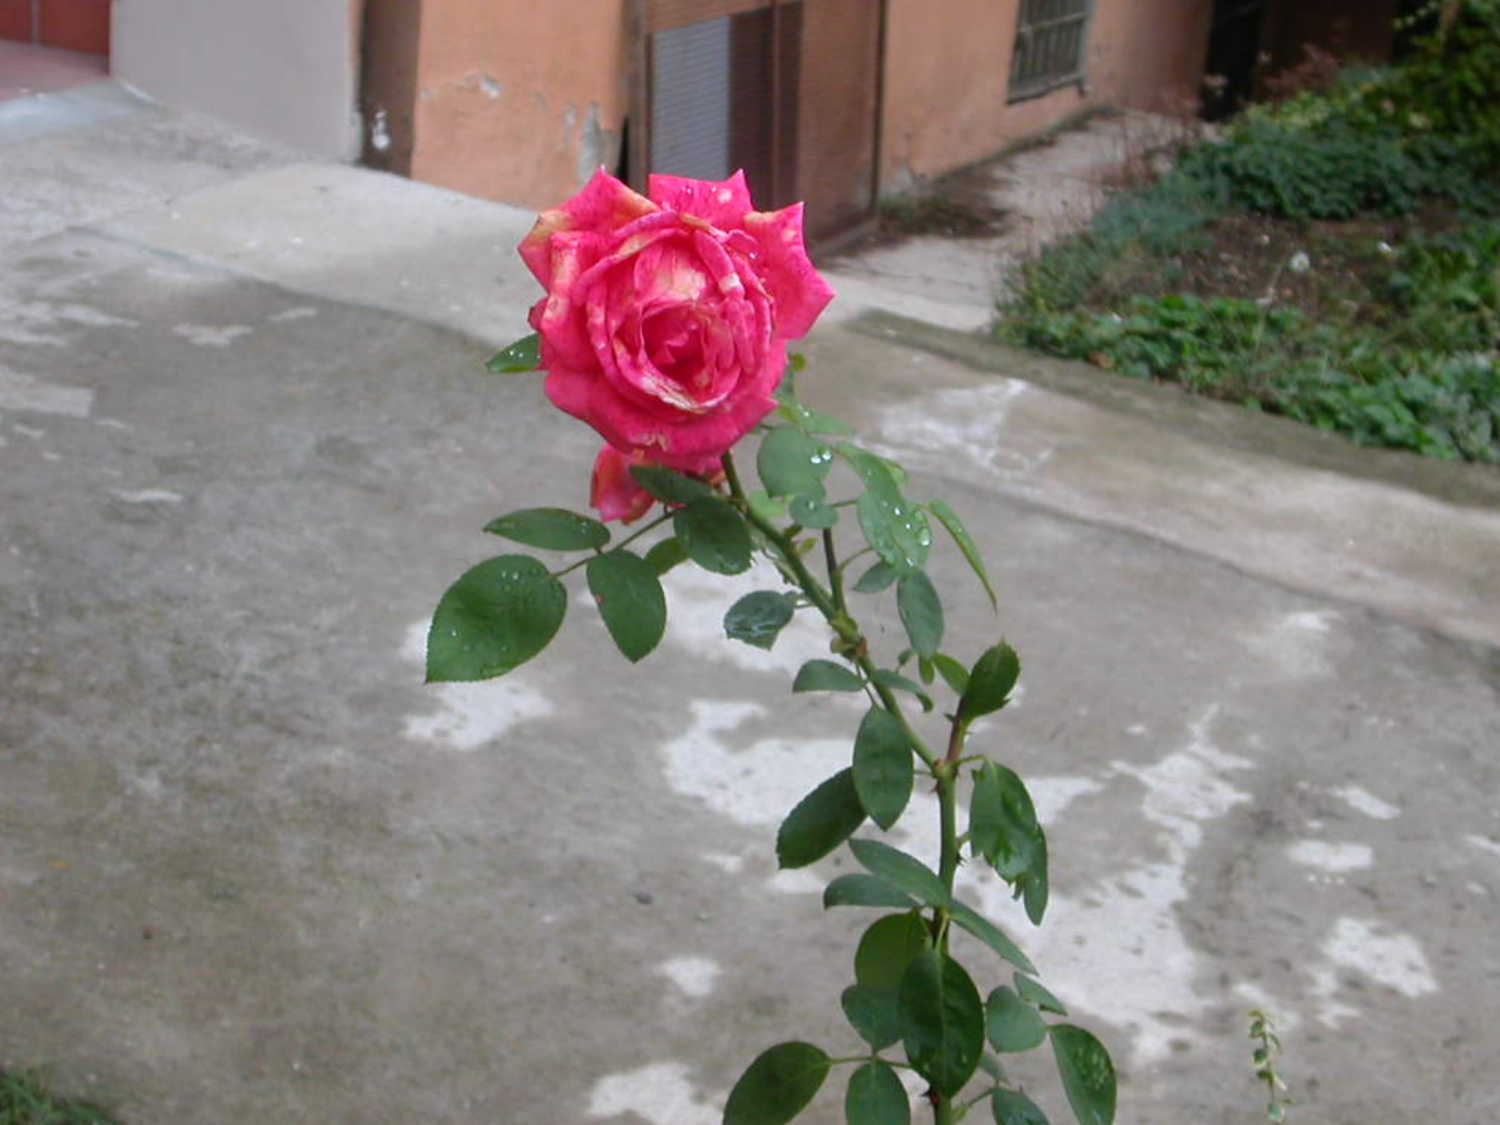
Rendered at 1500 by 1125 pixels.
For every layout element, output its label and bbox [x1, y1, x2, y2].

list [0, 0, 1500, 1125]
